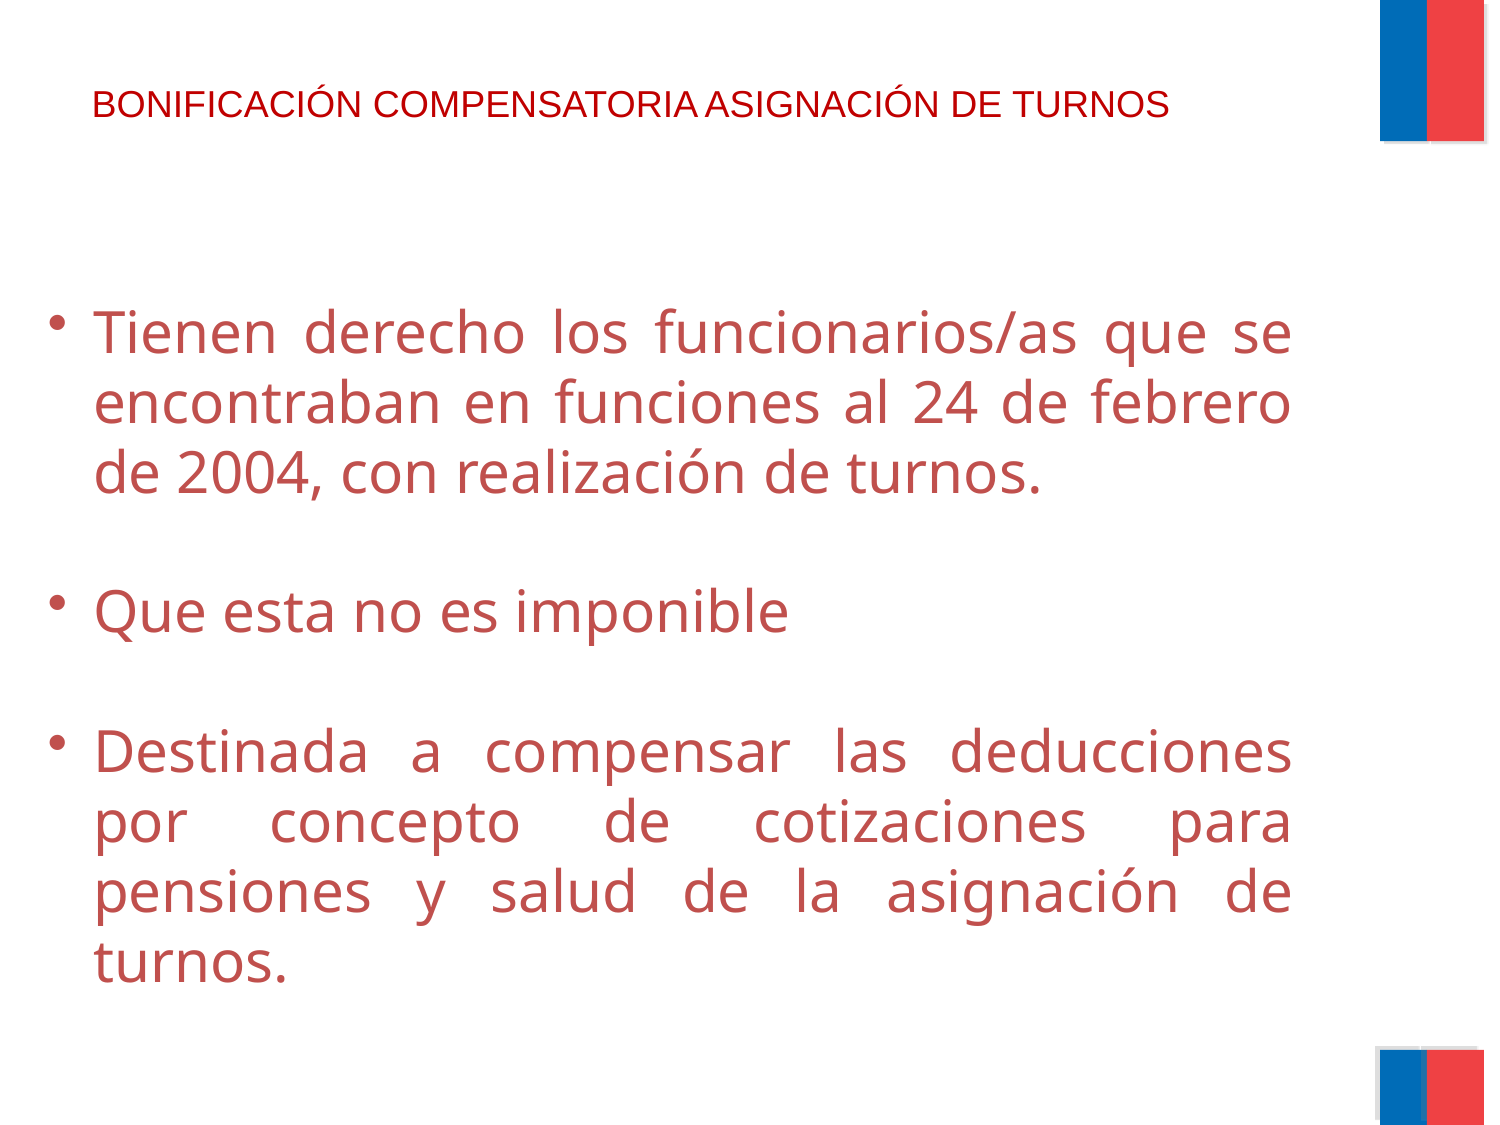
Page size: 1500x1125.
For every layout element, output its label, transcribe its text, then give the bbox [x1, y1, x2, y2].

text_box BONIFICACIÓN COMPENSATORIA ASIGNACIÓN DE TURNOS [76, 73, 1229, 133]
text_box Tienen derecho los funcionarios/as que se encontraban en funciones al 24 de febrero de 2004, con realización de turnos. Que esta no es imponible Destinada a compensar las deducciones por concepto de cotizaciones para pensiones y salud de la asignación de turnos. [33, 490, 1308, 679]
